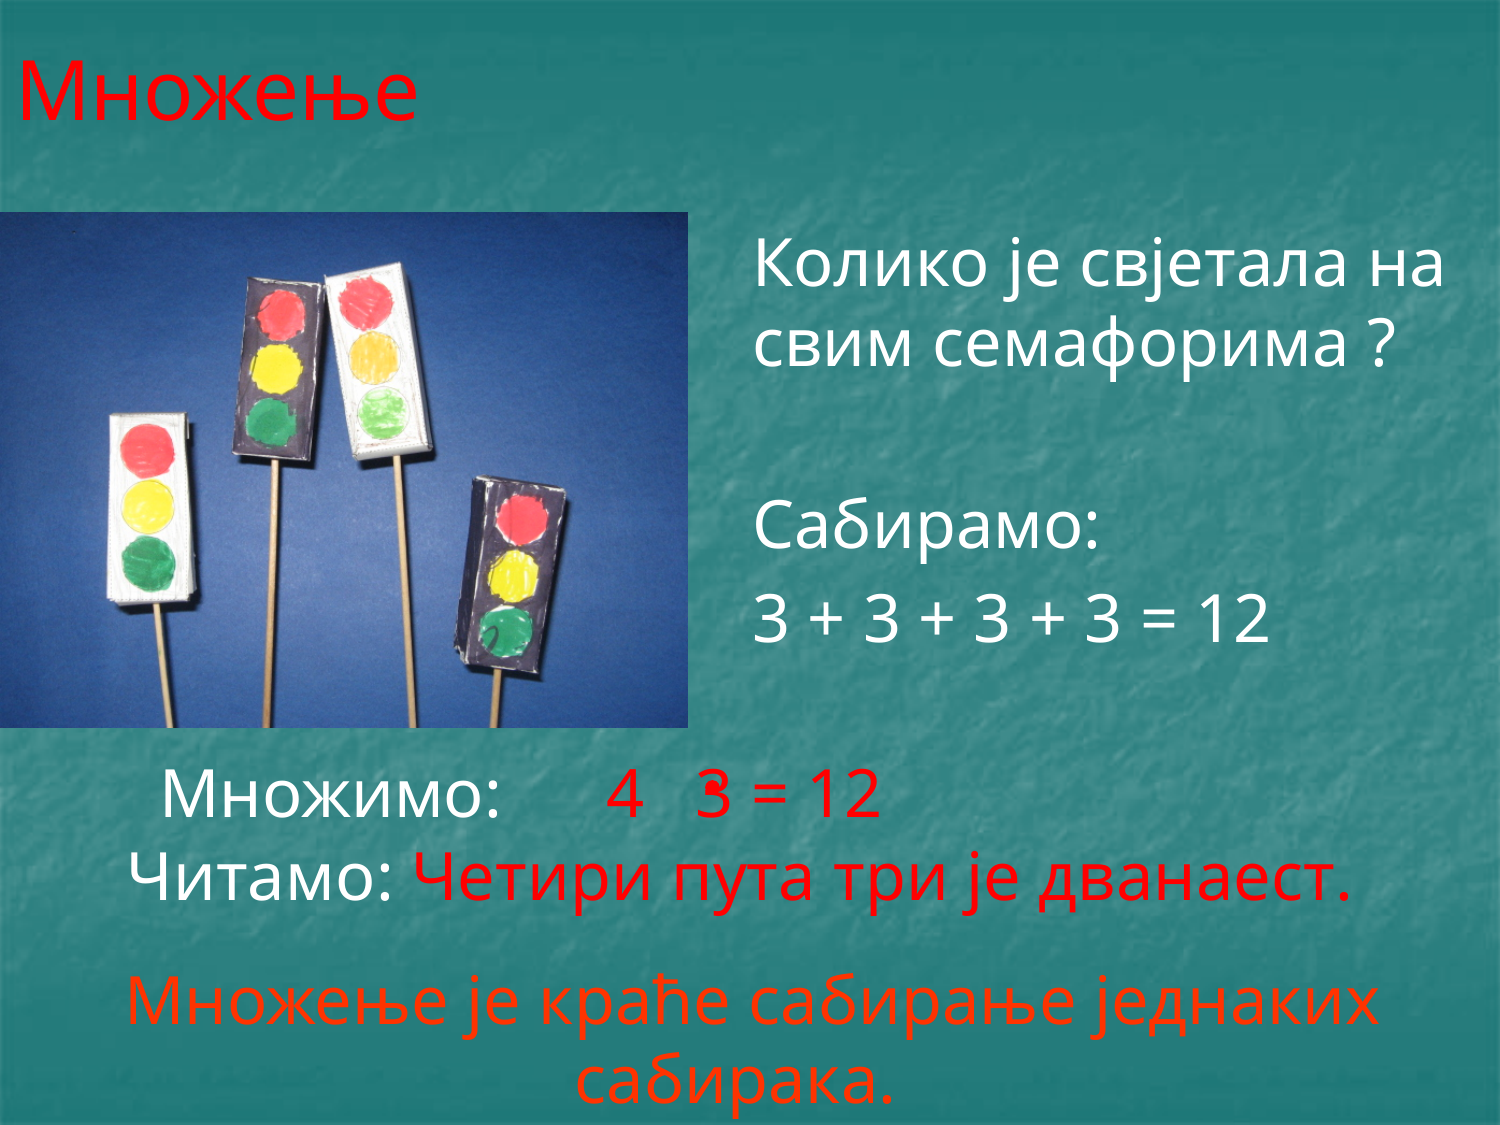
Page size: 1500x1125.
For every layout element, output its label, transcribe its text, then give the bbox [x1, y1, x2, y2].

title Множење [0, 12, 1500, 163]
text_box [706, 781, 719, 794]
text_box Сабирамо: 3 + 3 + 3 + 3 = 12 [737, 474, 1463, 663]
text_box Множимо: 4 3 = 12 [0, 743, 1063, 826]
text_box Множење је краће сабирање једнаких сабирака. [6, 950, 1500, 1063]
picture [0, 212, 688, 729]
text_box Колико је свјетала на свим семафорима ? [737, 212, 1463, 400]
text_box Читамо: Четири пута три је дванаест. [0, 826, 1463, 927]
